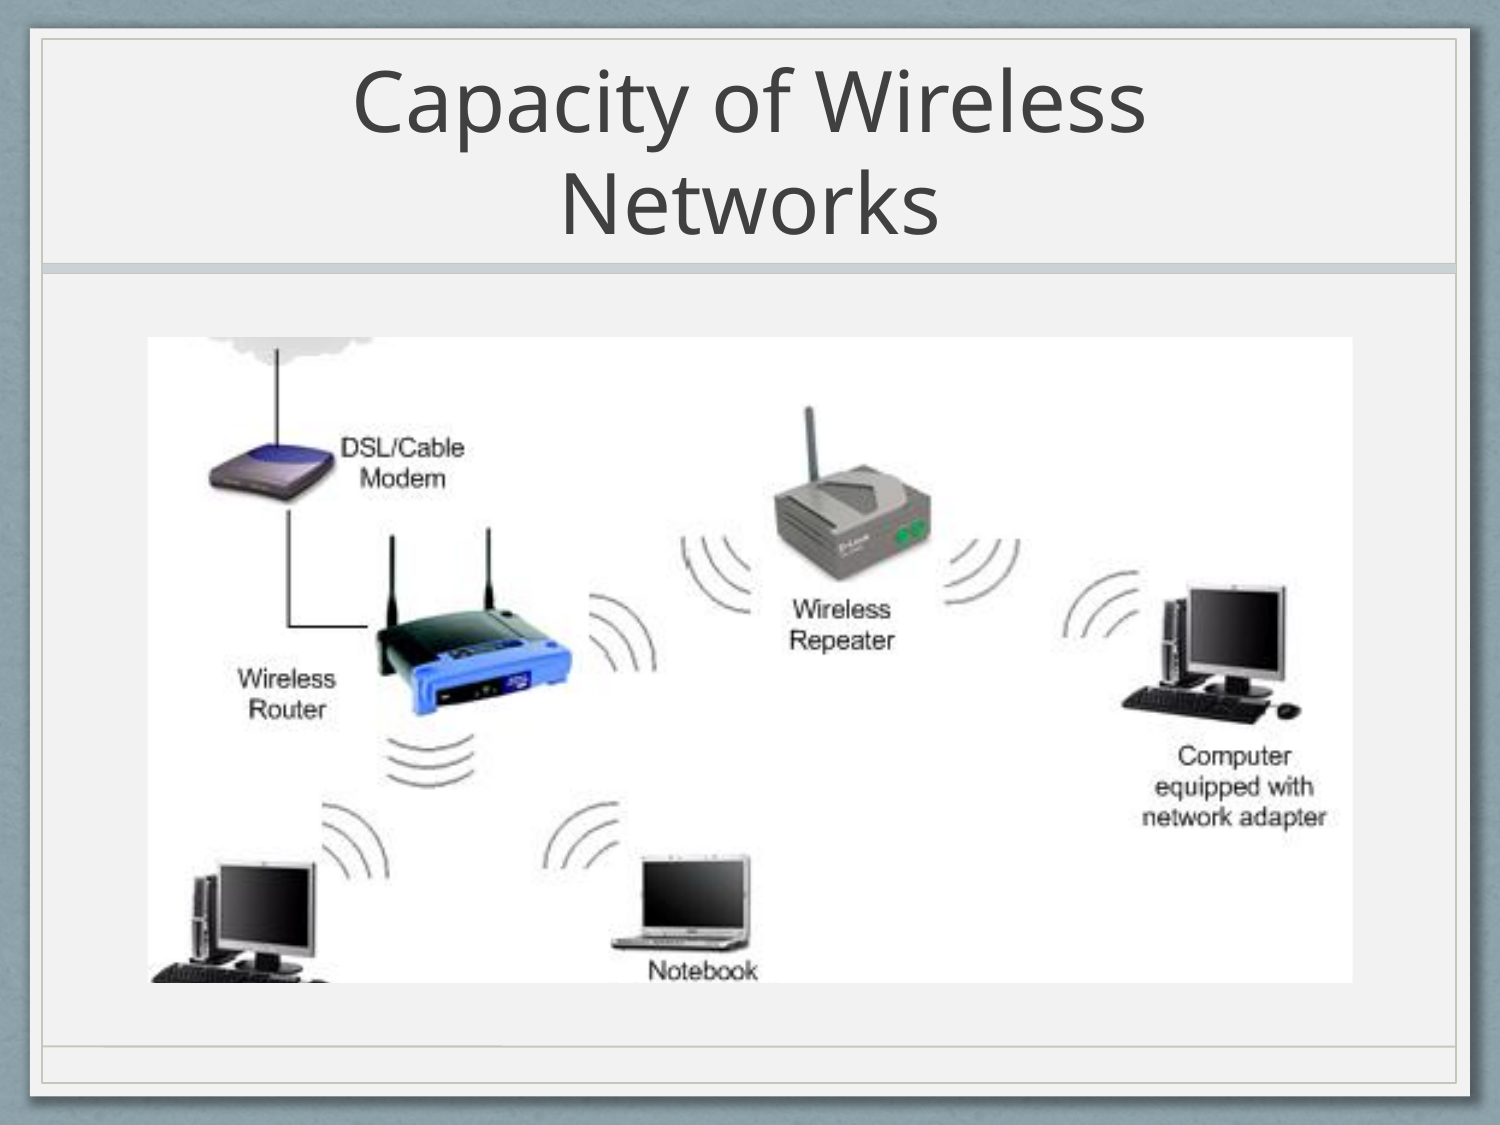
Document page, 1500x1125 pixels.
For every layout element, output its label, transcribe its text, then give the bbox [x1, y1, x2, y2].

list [147, 336, 1354, 983]
title Capacity of Wireless Networks [147, 40, 1353, 260]
